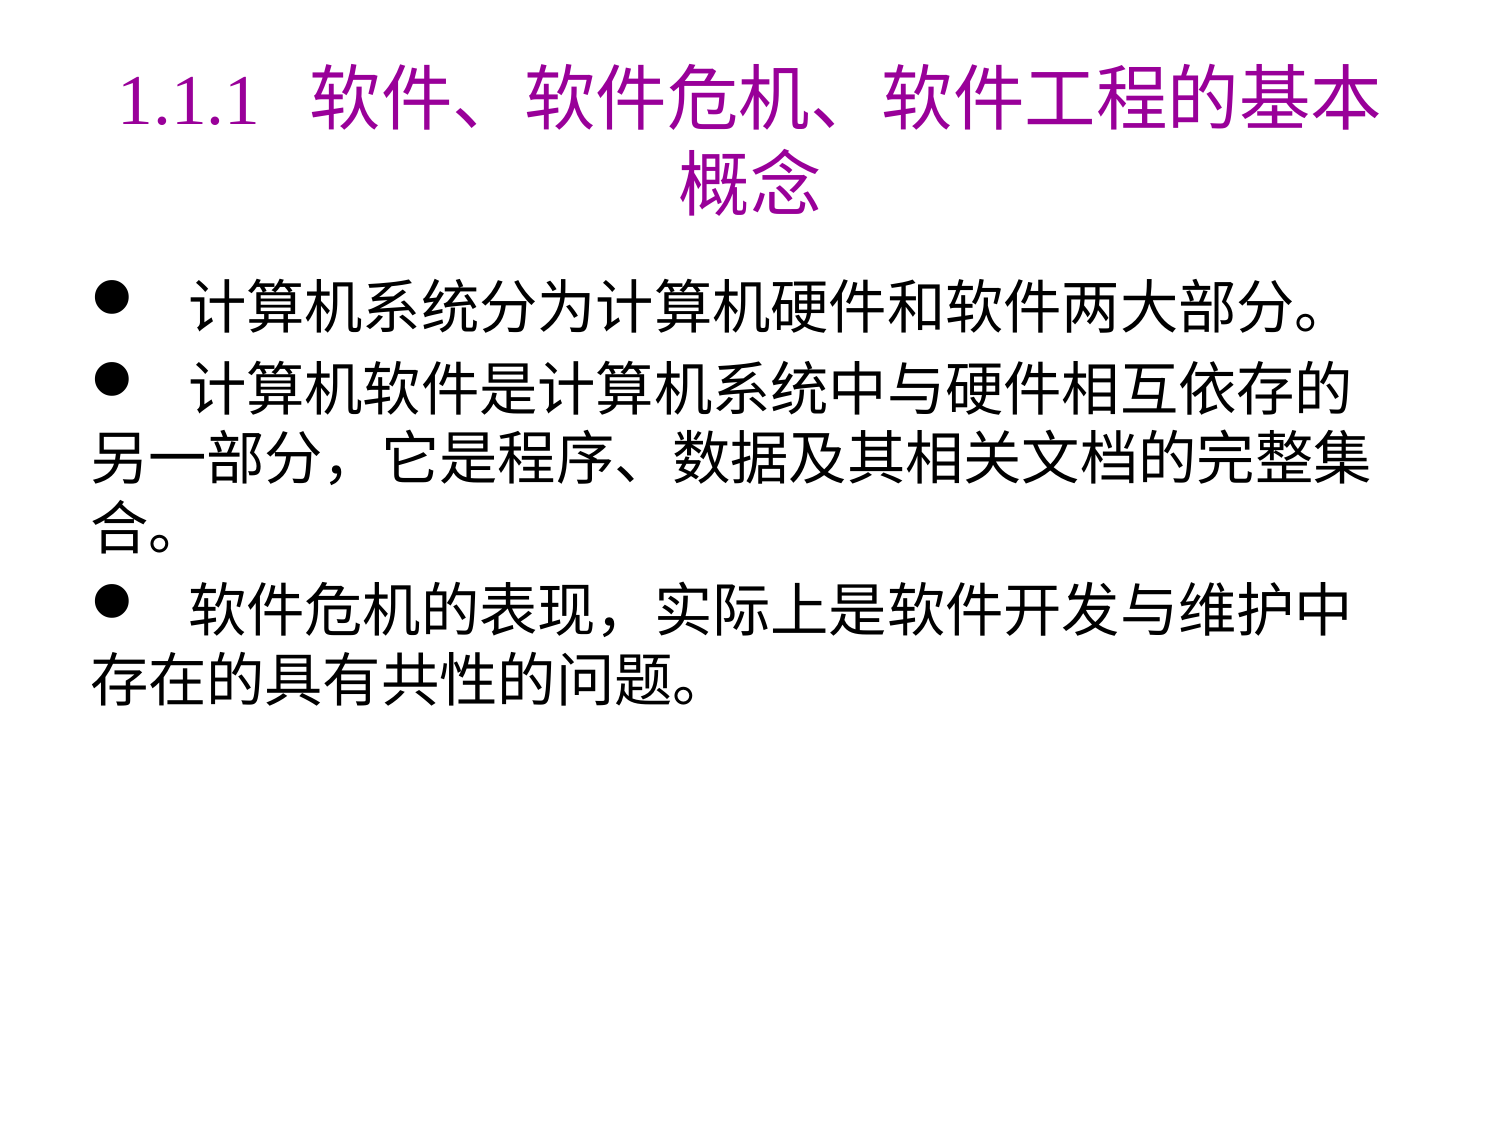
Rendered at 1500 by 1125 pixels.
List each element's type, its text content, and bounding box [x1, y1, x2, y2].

list 计算机系统分为计算机硬件和软件两大部分。 计算机软件是计算机系统中与硬件相互依存的另一部分，它是程序、数据及其相关文档的完整集合。 软件危机的表现，实际上是软件开发与维护中存在的具有共性的问题。 [75, 262, 1425, 1005]
title 1.1.1 软件、软件危机、软件工程的基本概念 [75, 45, 1425, 233]
